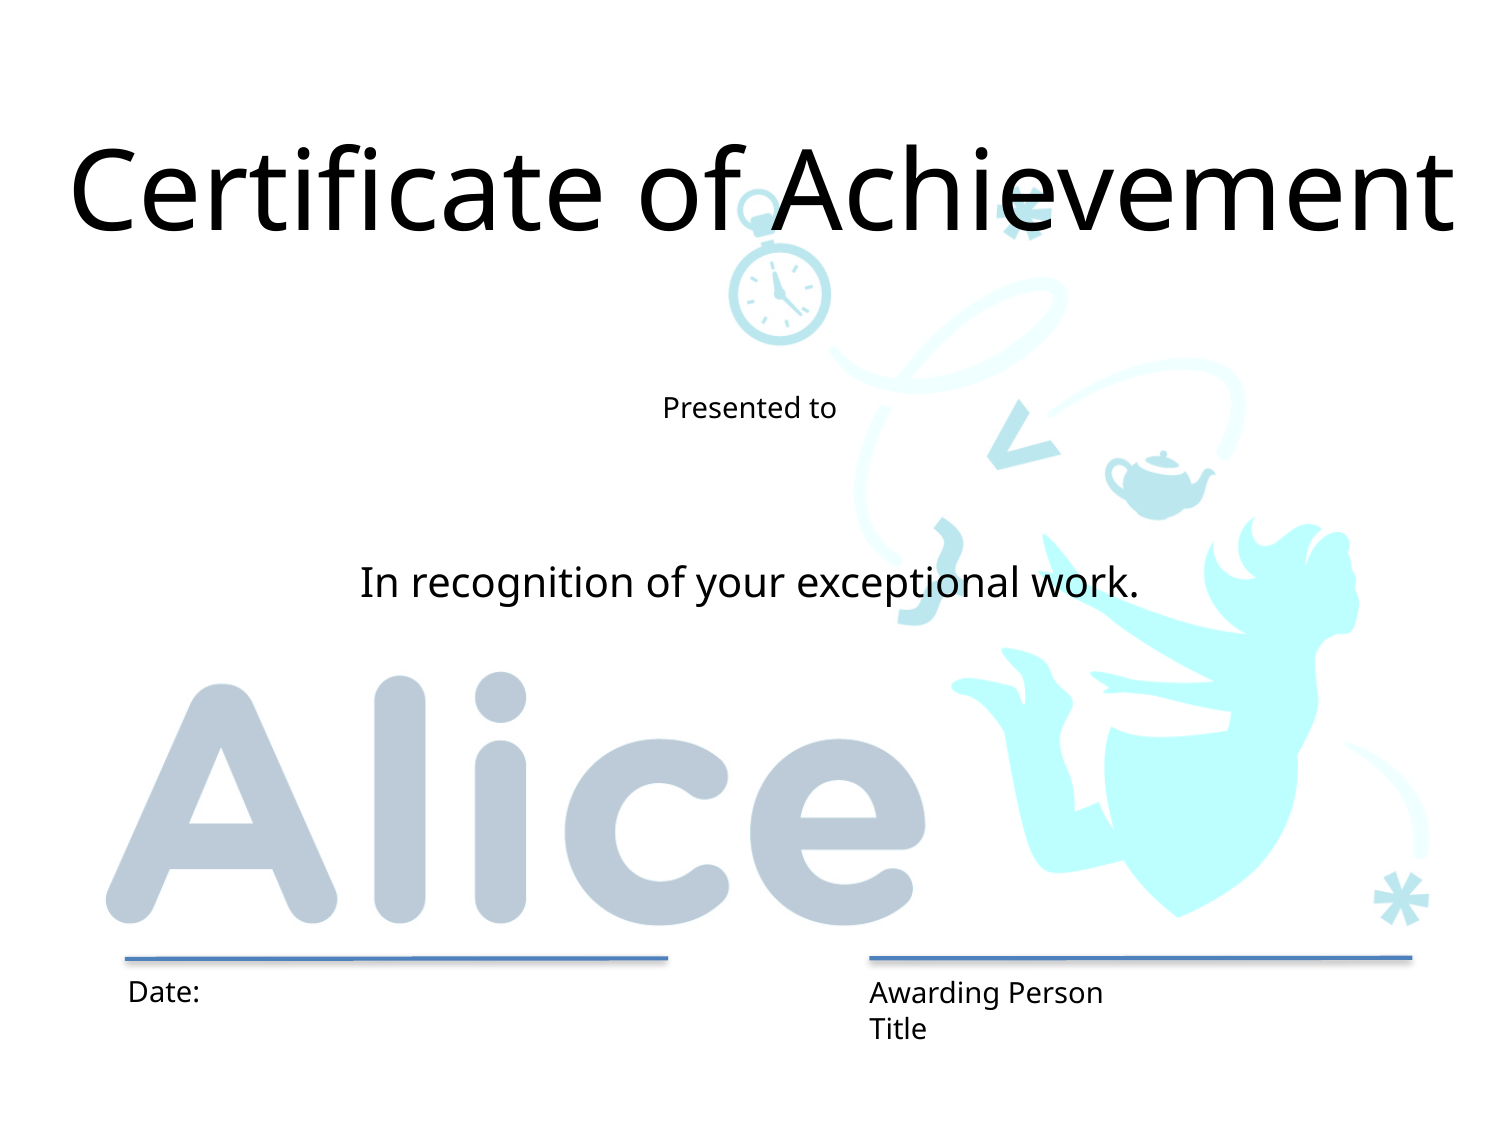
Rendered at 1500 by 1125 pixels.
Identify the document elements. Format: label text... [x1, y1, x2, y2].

picture [78, 147, 1462, 1059]
text_box Certificate of Achievement [12, 64, 1500, 306]
